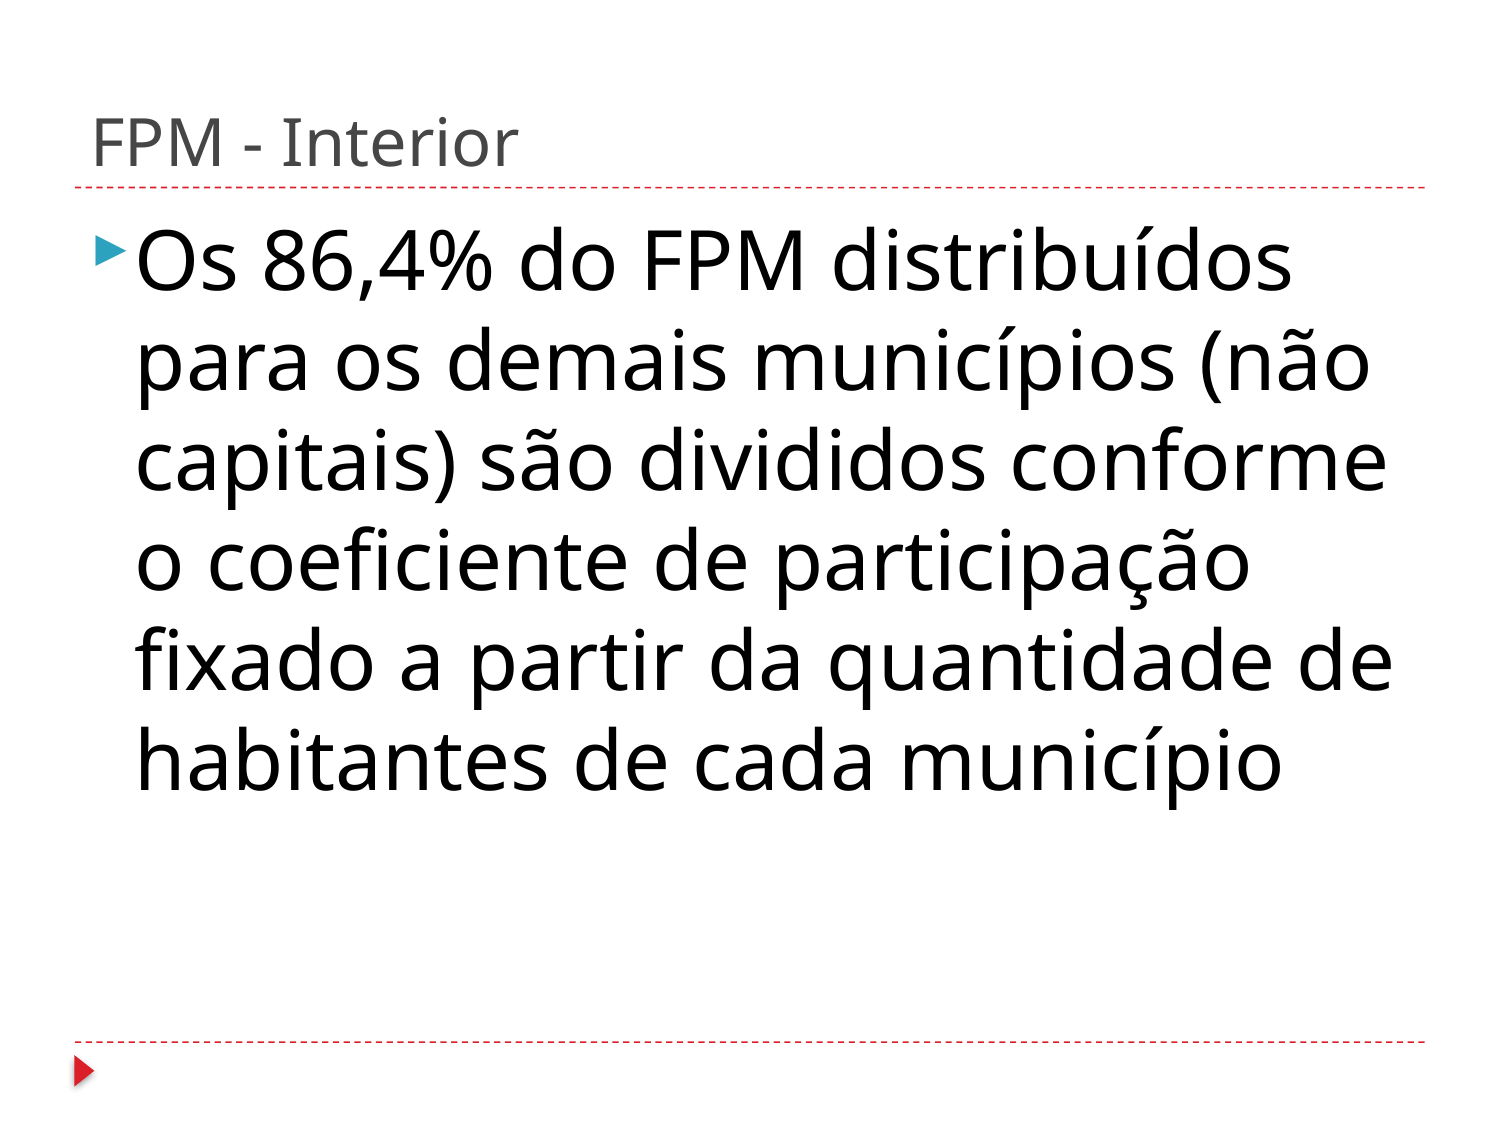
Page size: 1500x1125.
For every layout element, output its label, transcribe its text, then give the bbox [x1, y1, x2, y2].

list Os 86,4% do FPM distribuídos para os demais municípios (não capitais) são divididos conforme o coeficiente de participação fixado a partir da quantidade de habitantes de cada município [75, 200, 1425, 1010]
title FPM - Interior [75, 24, 1425, 188]
